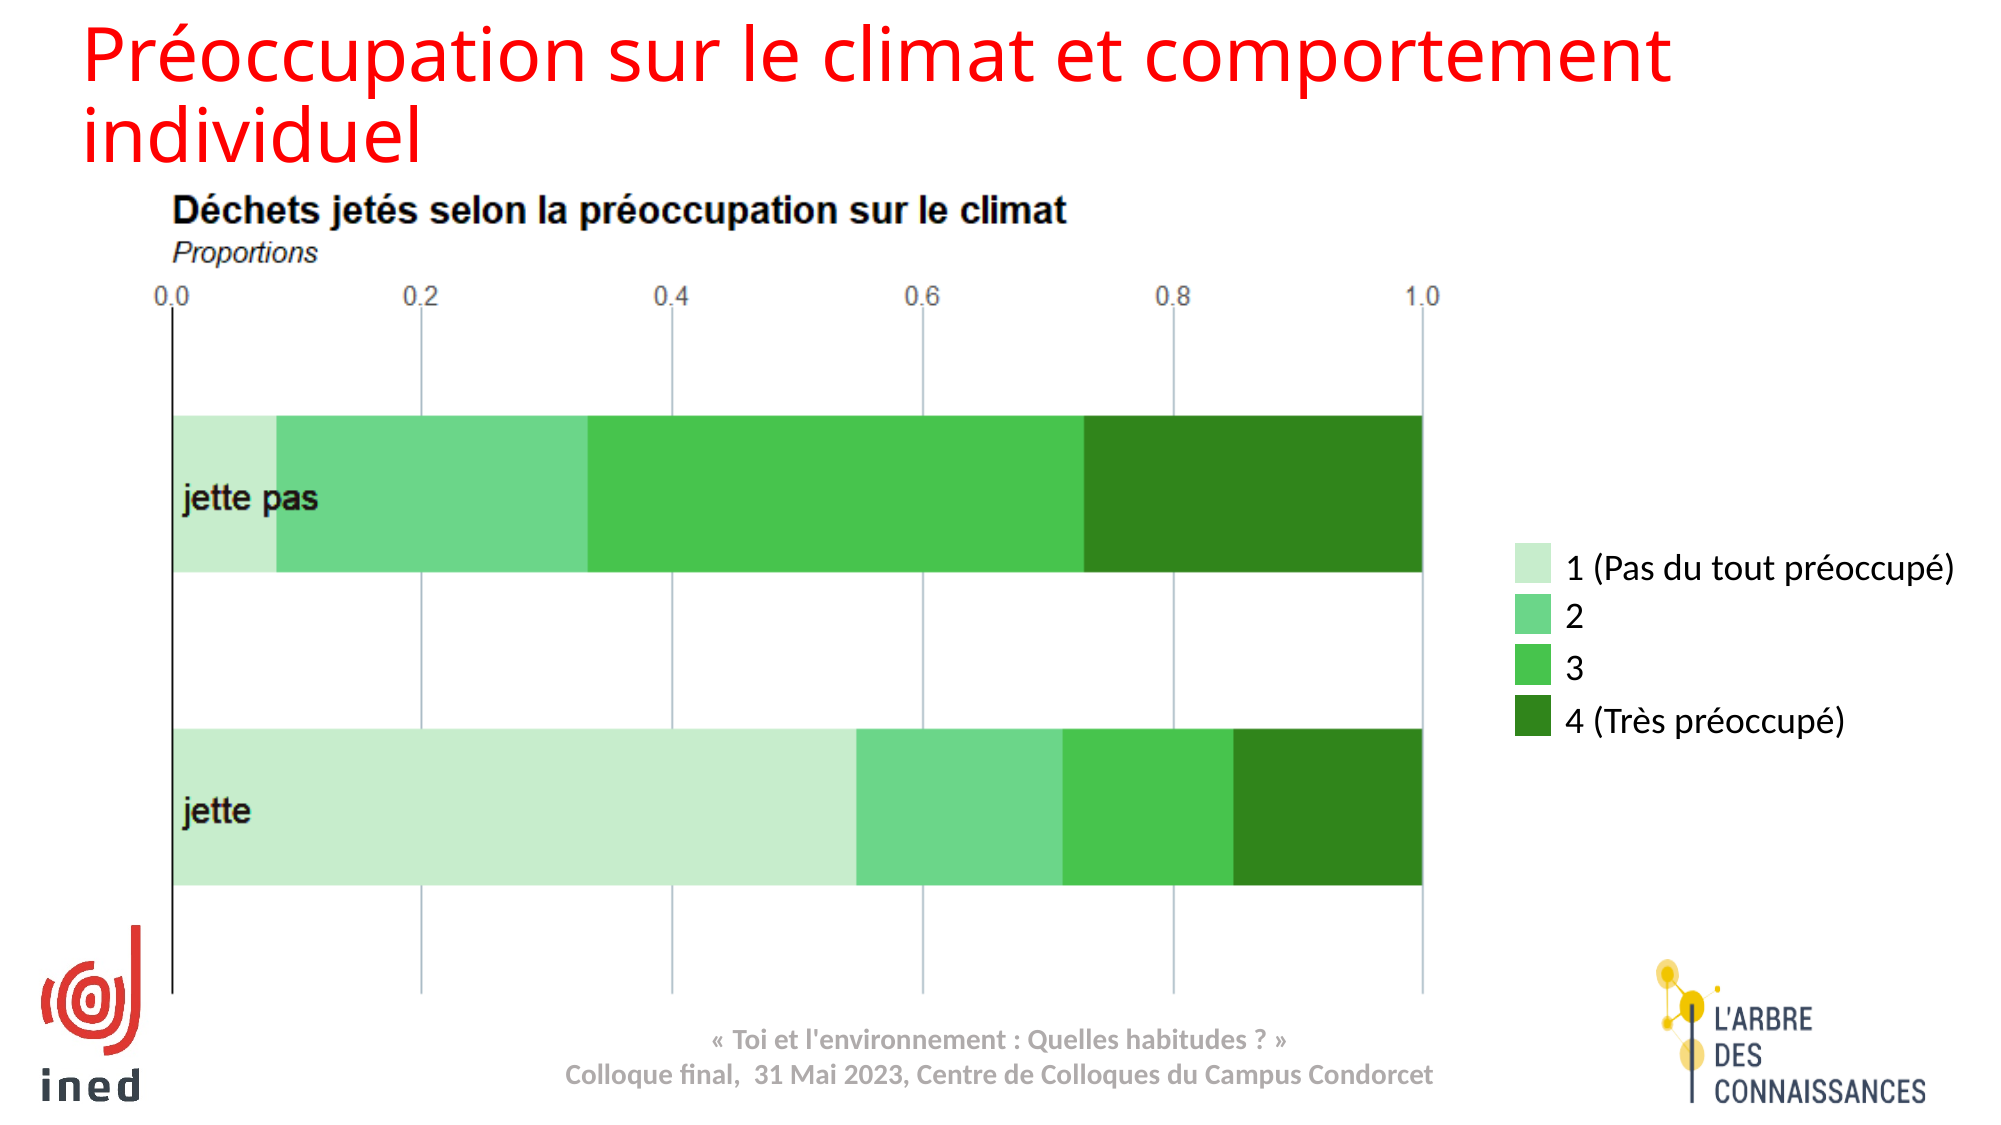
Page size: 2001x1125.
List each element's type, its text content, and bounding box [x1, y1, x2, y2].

picture [17, 167, 1445, 1123]
picture [1656, 959, 1926, 1106]
title Préoccupation sur le climat et comportement individuel [66, 0, 2000, 207]
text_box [1516, 535, 2000, 750]
